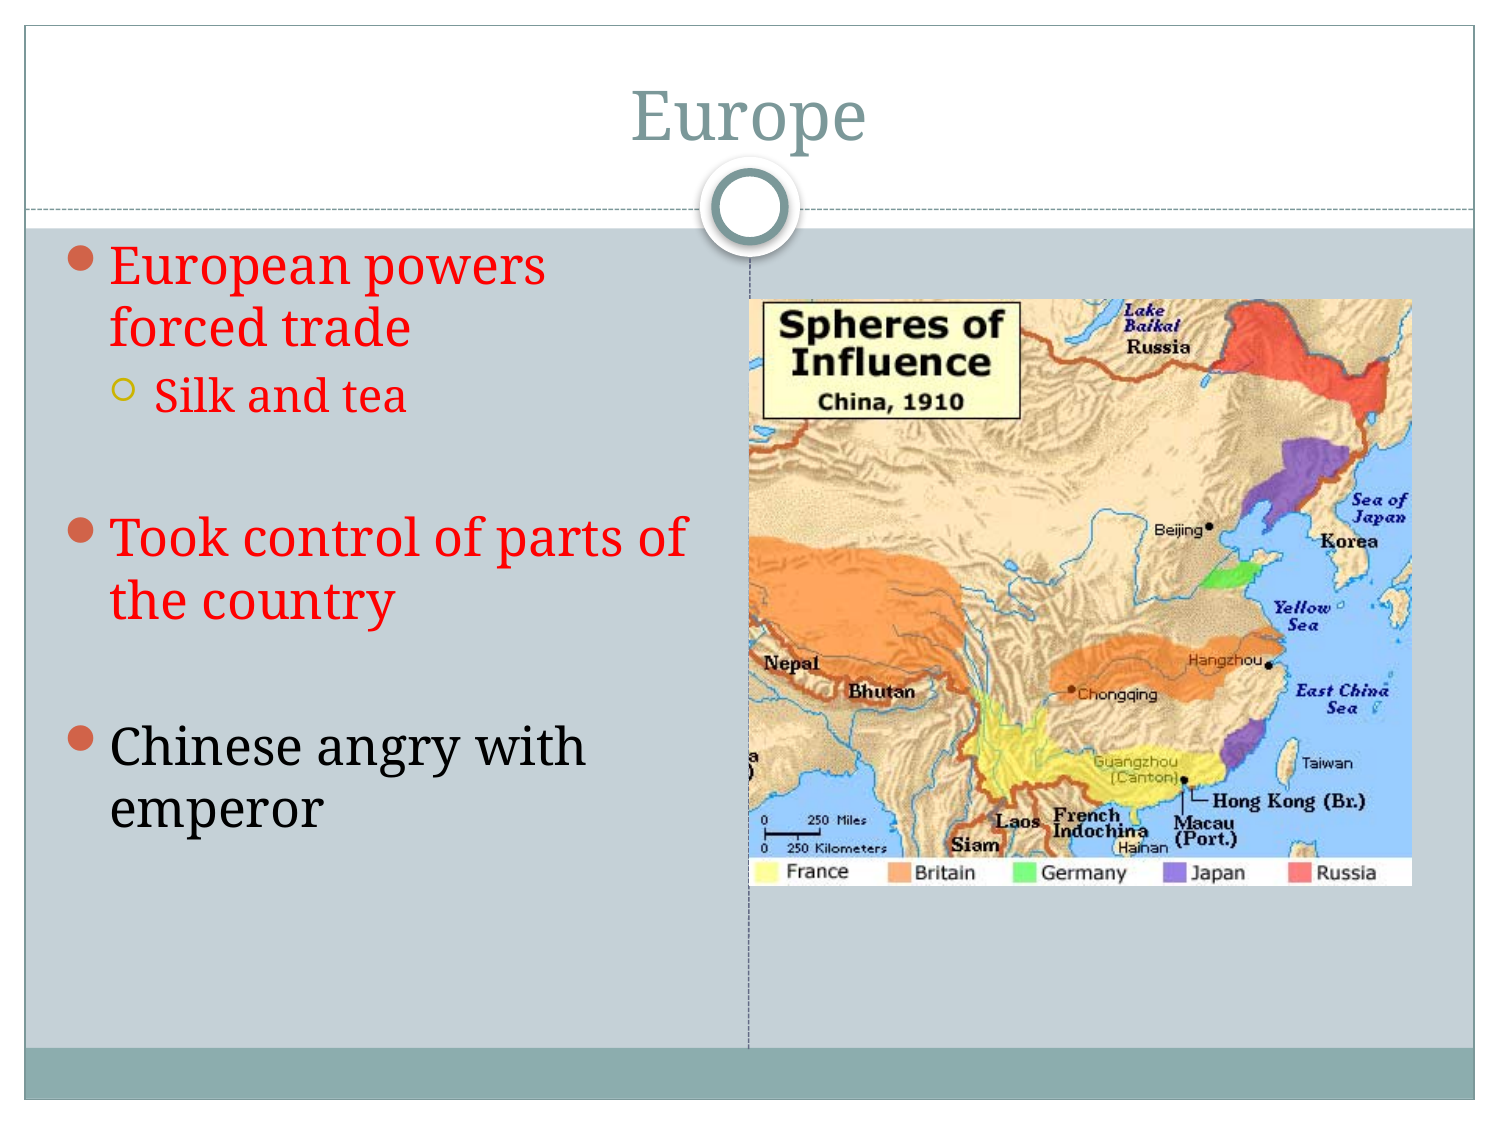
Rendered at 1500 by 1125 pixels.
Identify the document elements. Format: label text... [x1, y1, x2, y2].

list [749, 299, 1413, 887]
list European powers forced trade Silk and tea Took control of parts of the country Chinese angry with emperor [49, 224, 712, 993]
title Europe [49, 37, 1450, 162]
